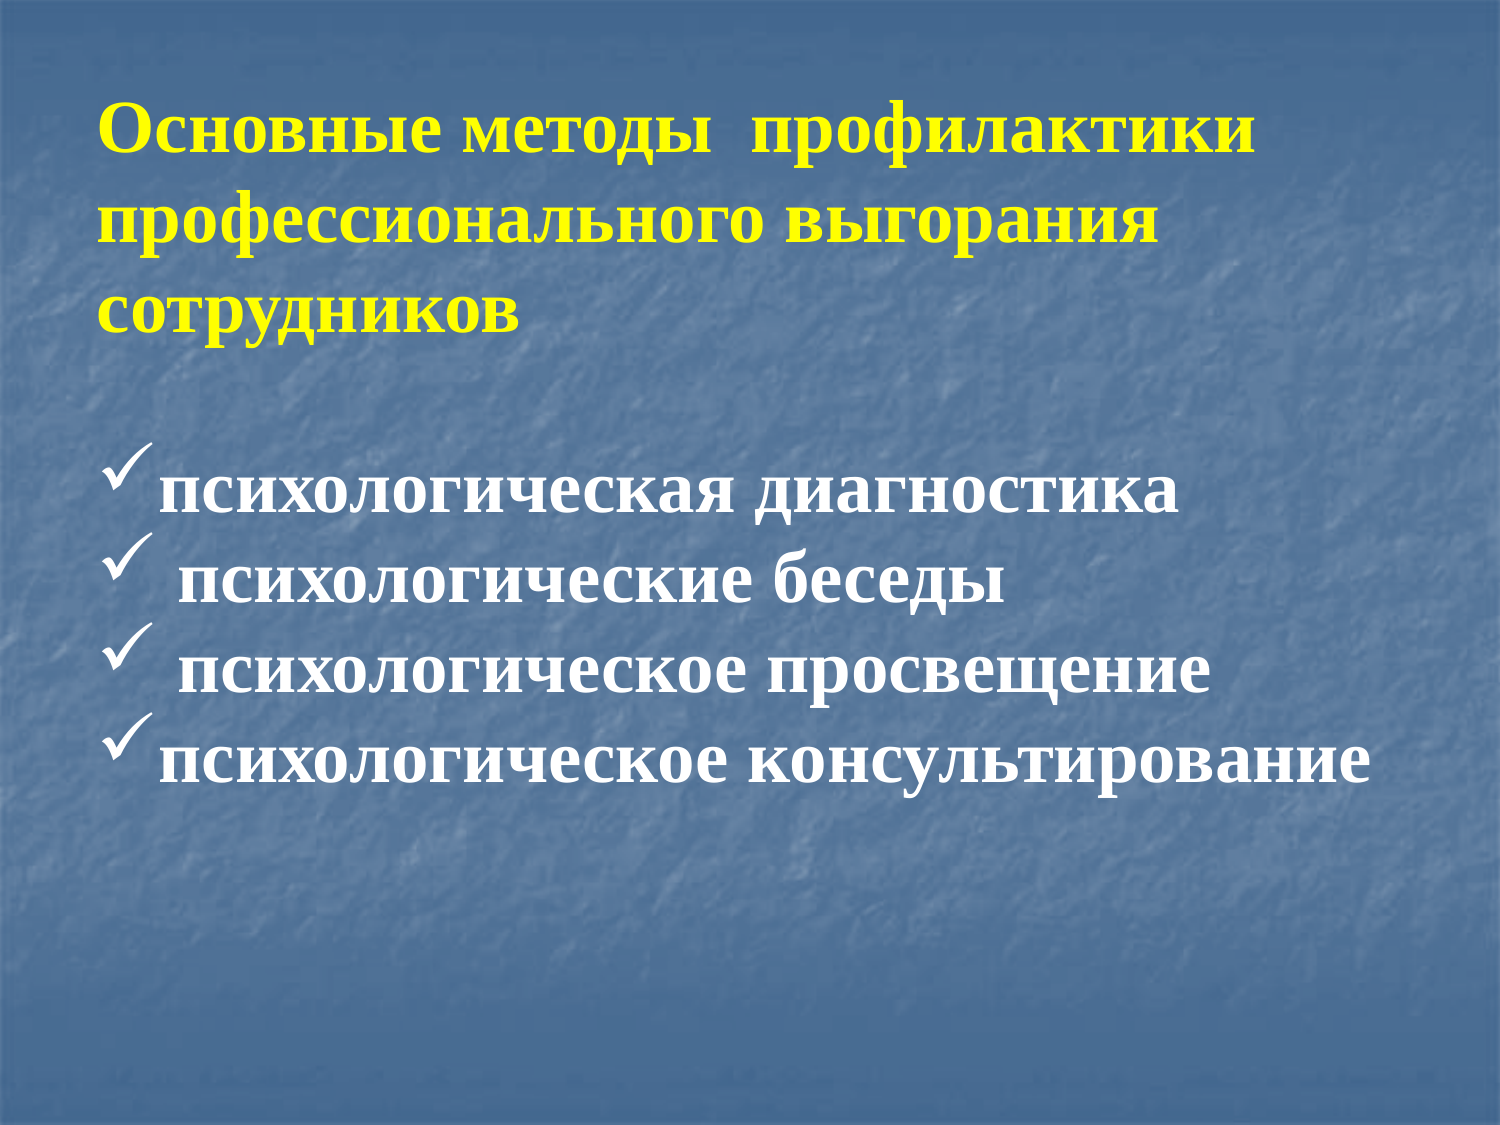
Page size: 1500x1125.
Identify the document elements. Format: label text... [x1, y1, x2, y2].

text_box Основные методы профилактики профессионального выгорания сотрудников психологическая диагностика психологические беседы психологическое просвещение психологическое консультирование [82, 70, 1454, 805]
